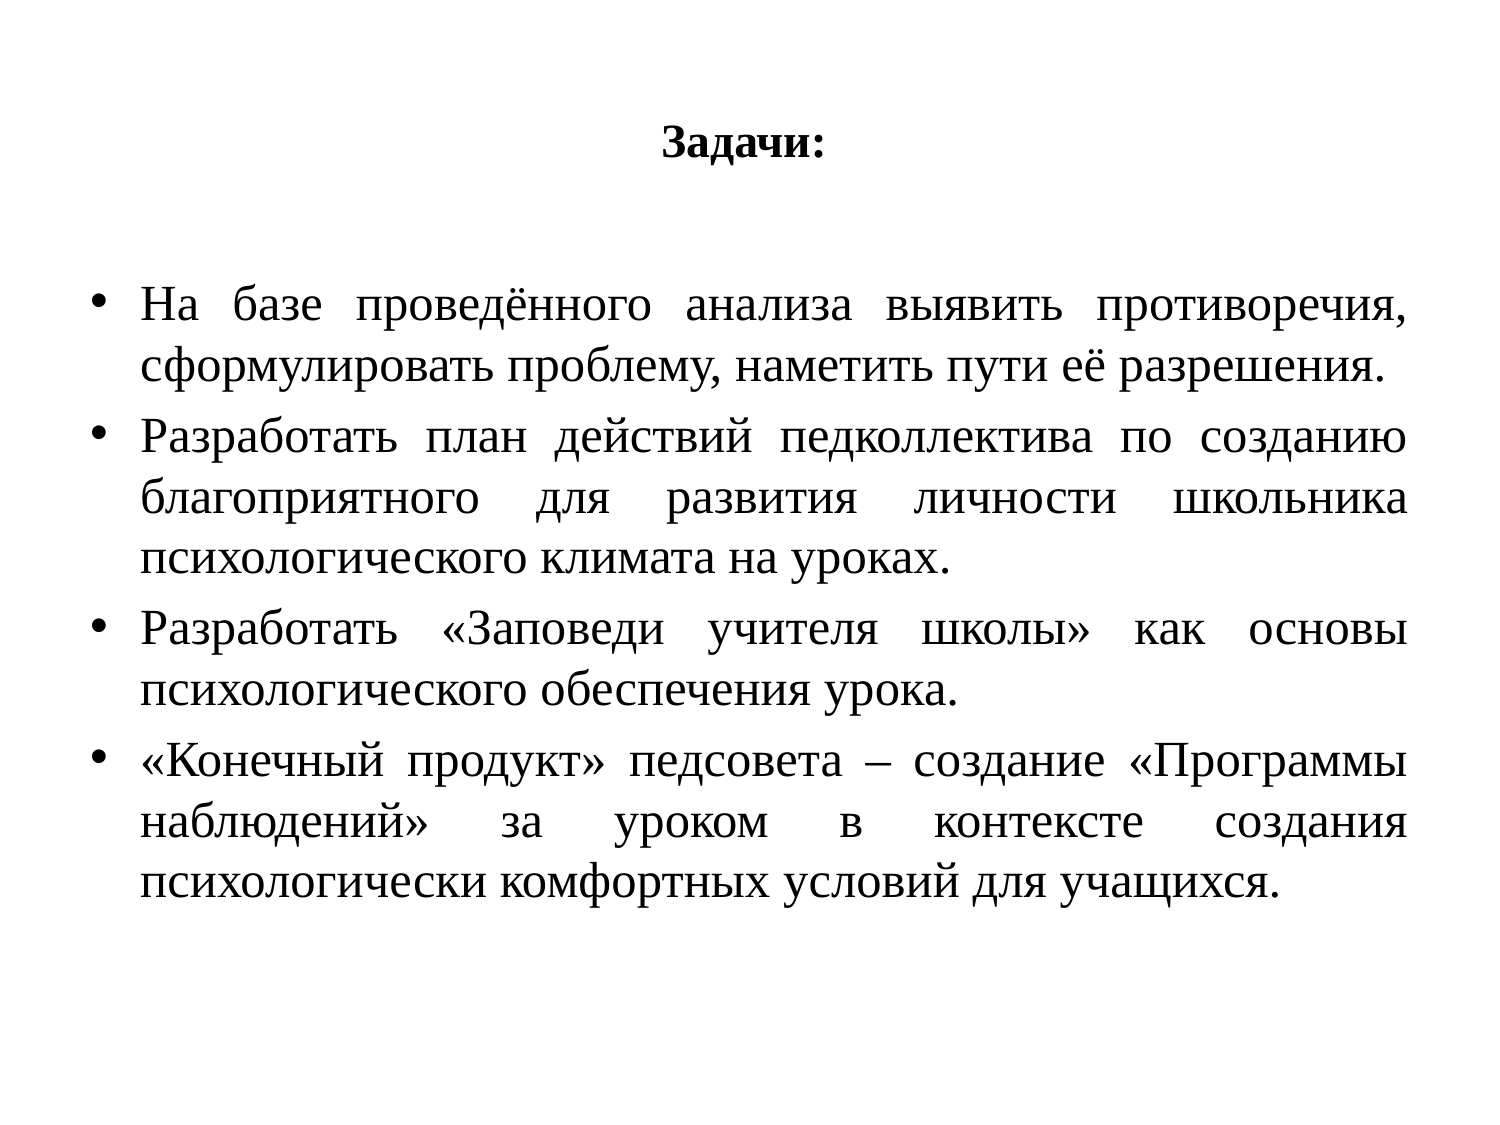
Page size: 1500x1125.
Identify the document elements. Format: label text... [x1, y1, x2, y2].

list На базе проведённого анализа выявить противоречия, сформулировать проблему, наметить пути её разрешения. Разработать план действий педколлектива по созданию благоприятного для развития личности школьника психологического климата на уроках. Разработать «Заповеди учителя школы» как основы психологического обеспечения урока. «Конечный продукт» педсовета – создание «Программы наблюдений» за уроком в контексте создания психологически комфортных условий для учащихся. [75, 262, 1425, 1005]
title Задачи: [75, 45, 1425, 233]
